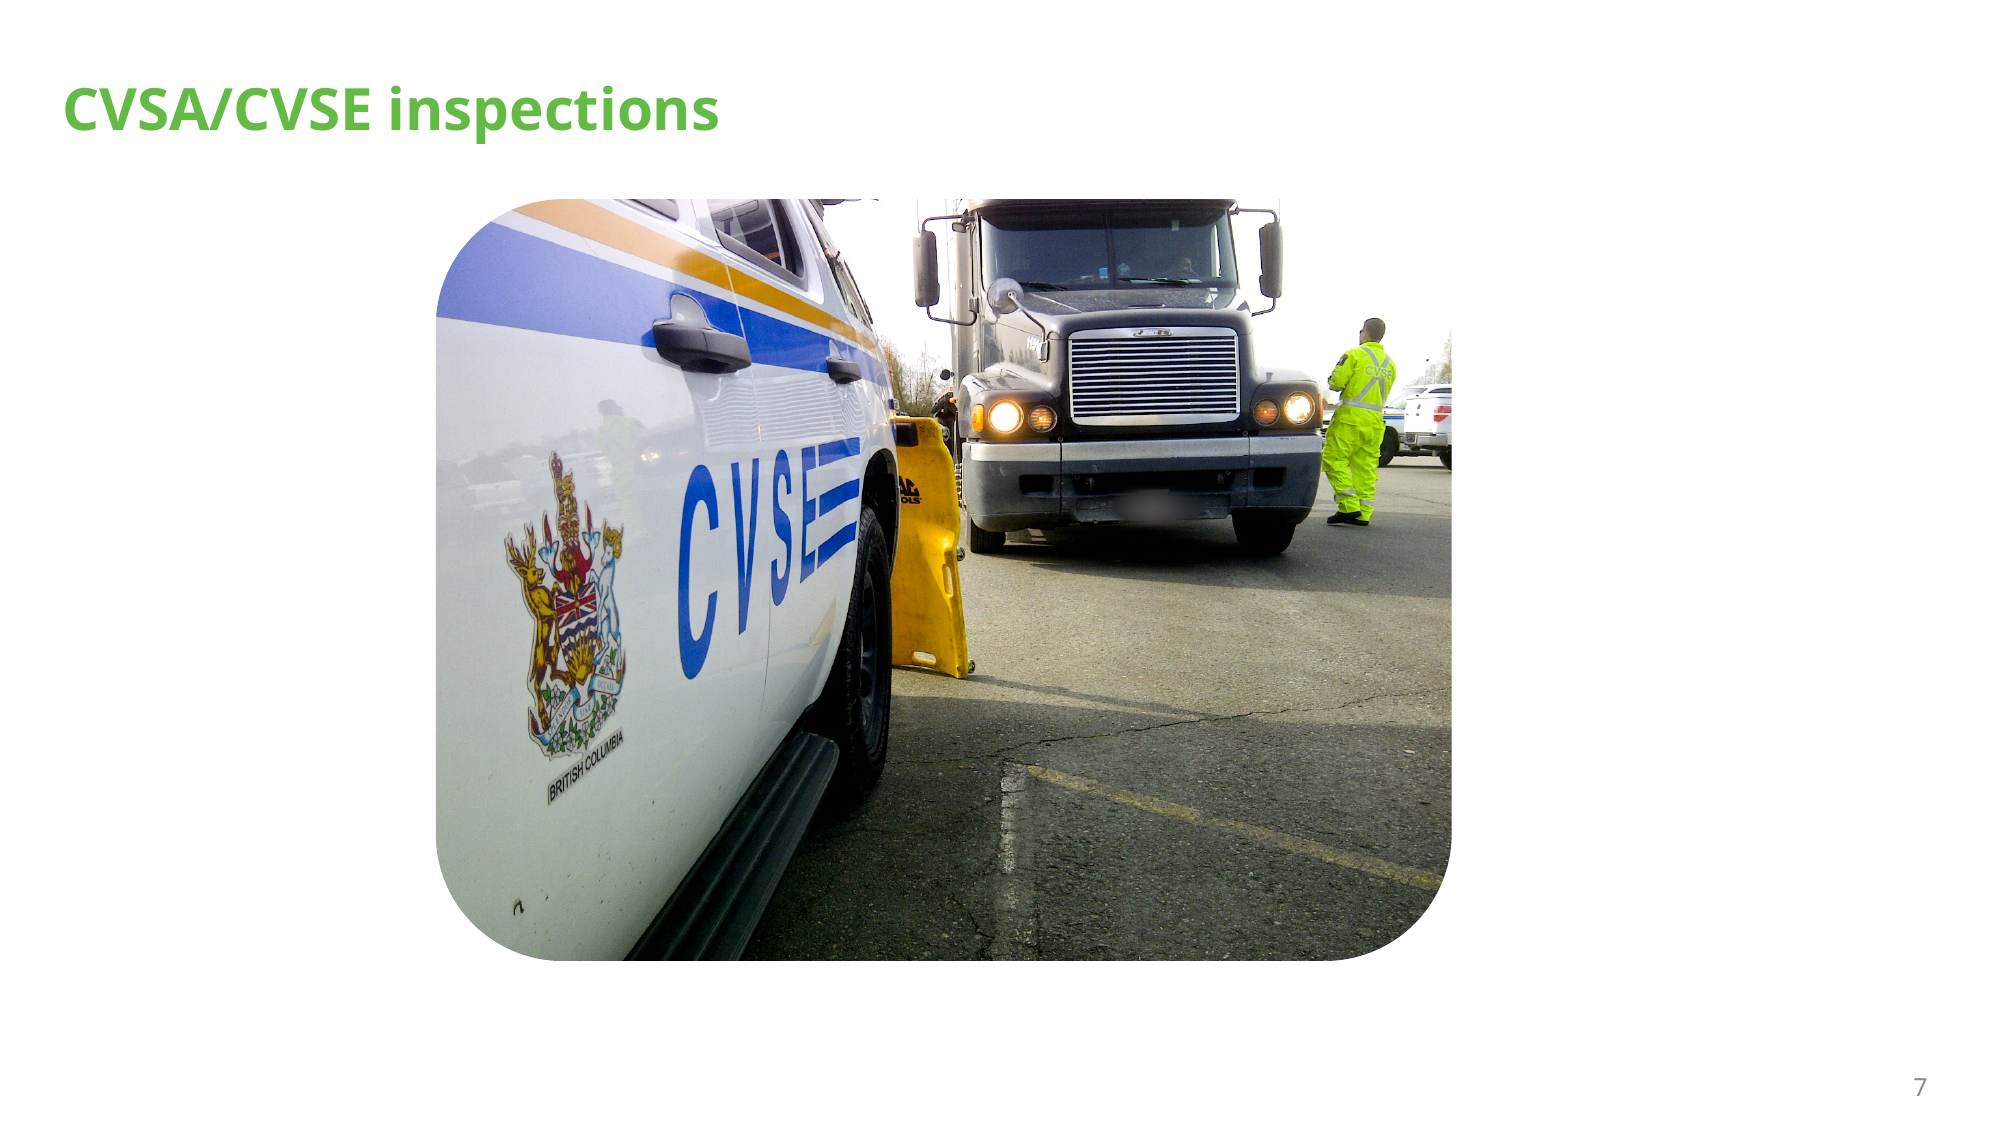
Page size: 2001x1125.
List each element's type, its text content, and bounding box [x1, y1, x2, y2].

picture [435, 199, 1452, 962]
title CVSA/CVSE inspections [62, 73, 1825, 150]
slide_number 7 [1477, 1045, 1928, 1106]
